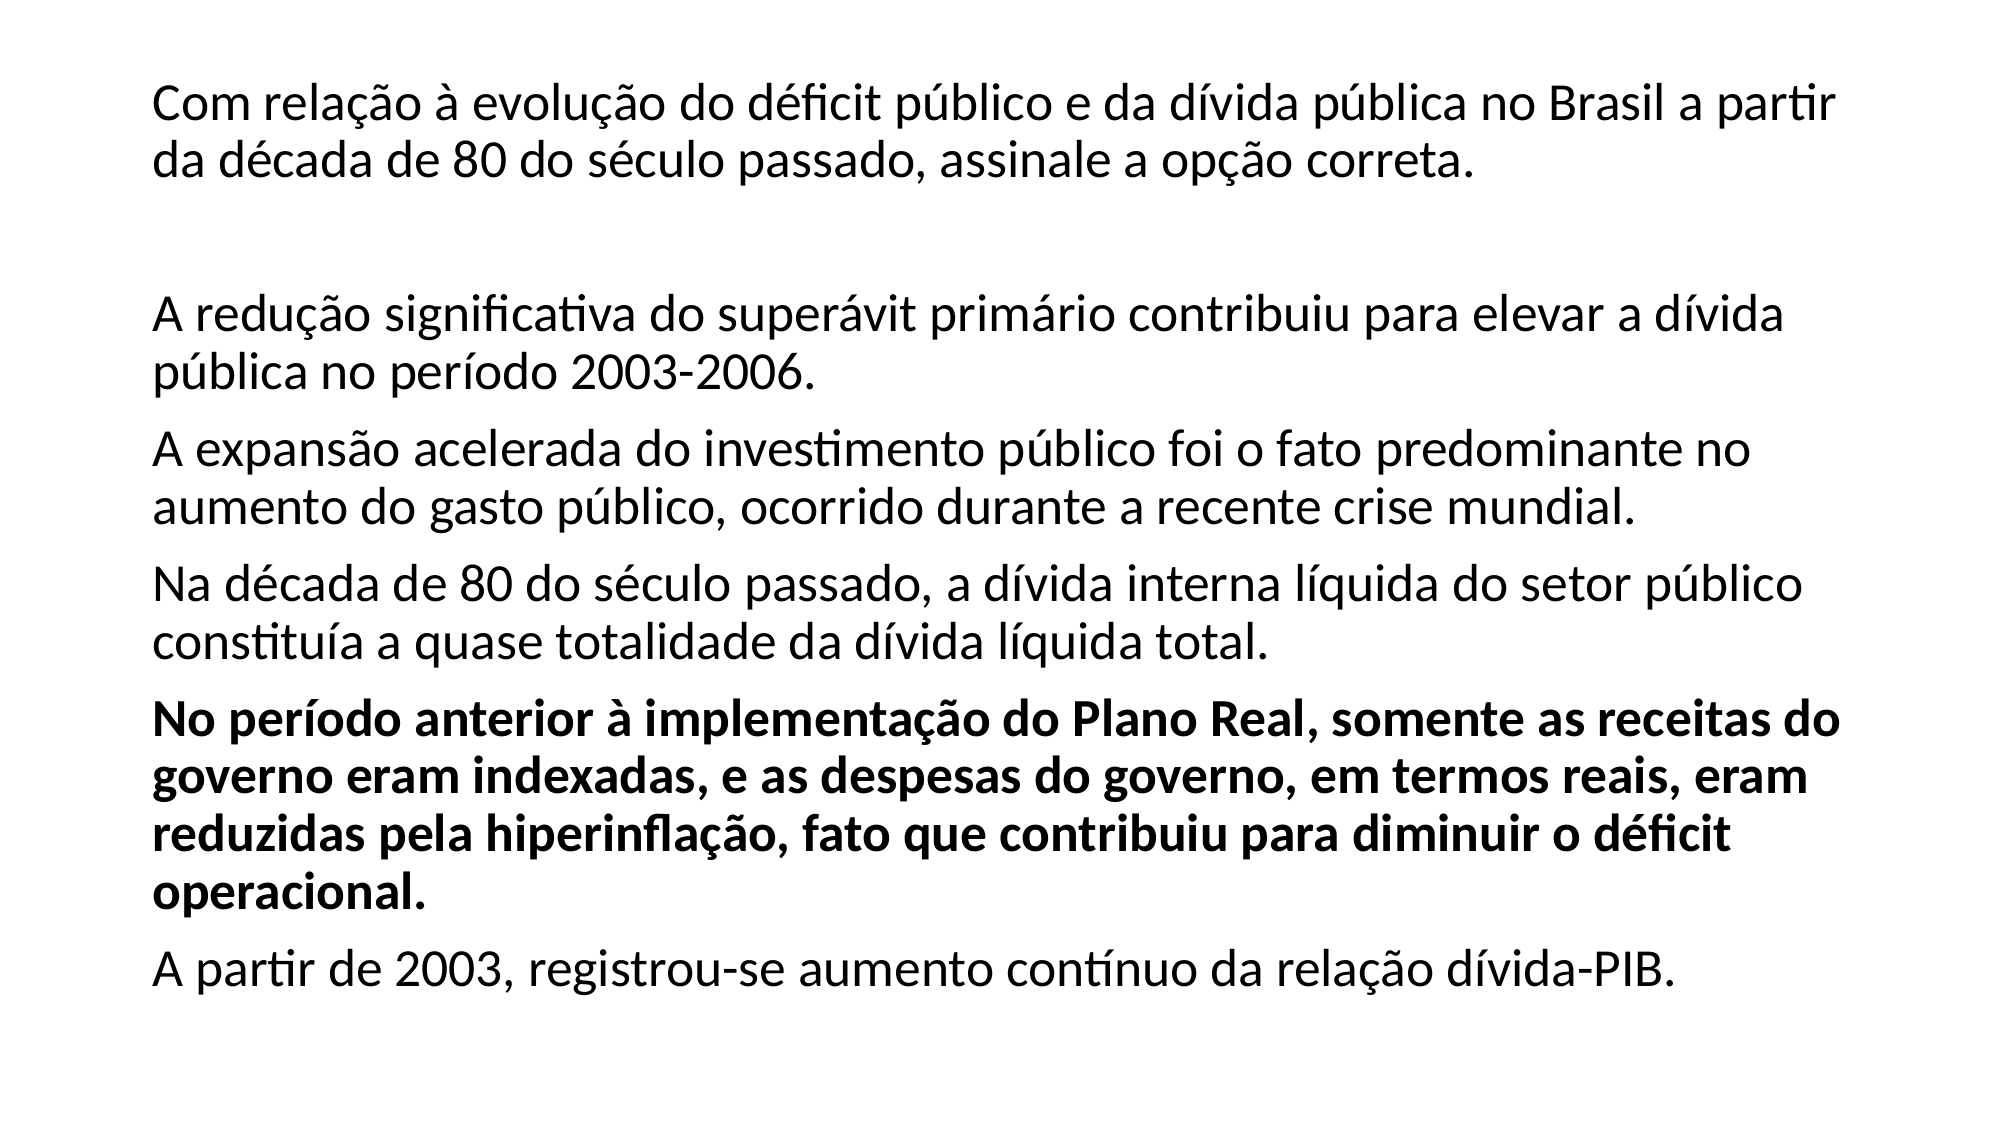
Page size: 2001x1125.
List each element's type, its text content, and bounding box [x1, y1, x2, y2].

list Com relação à evolução do déficit público e da dívida pública no Brasil a partir da década de 80 do século passado, assinale a opção correta. A redução significativa do superávit primário contribuiu para elevar a dívida pública no período 2003-2006. A expansão acelerada do investimento público foi o fato predominante no aumento do gasto público, ocorrido durante a recente crise mundial. Na década de 80 do século passado, a dívida interna líquida do setor público constituía a quase totalidade da dívida líquida total. No período anterior à implementação do Plano Real, somente as receitas do governo eram indexadas, e as despesas do governo, em termos reais, eram reduzidas pela hiperinflação, fato que contribuiu para diminuir o déficit operacional. A partir de 2003, registrou-se aumento contínuo da relação dívida-PIB. [137, 66, 1863, 1014]
